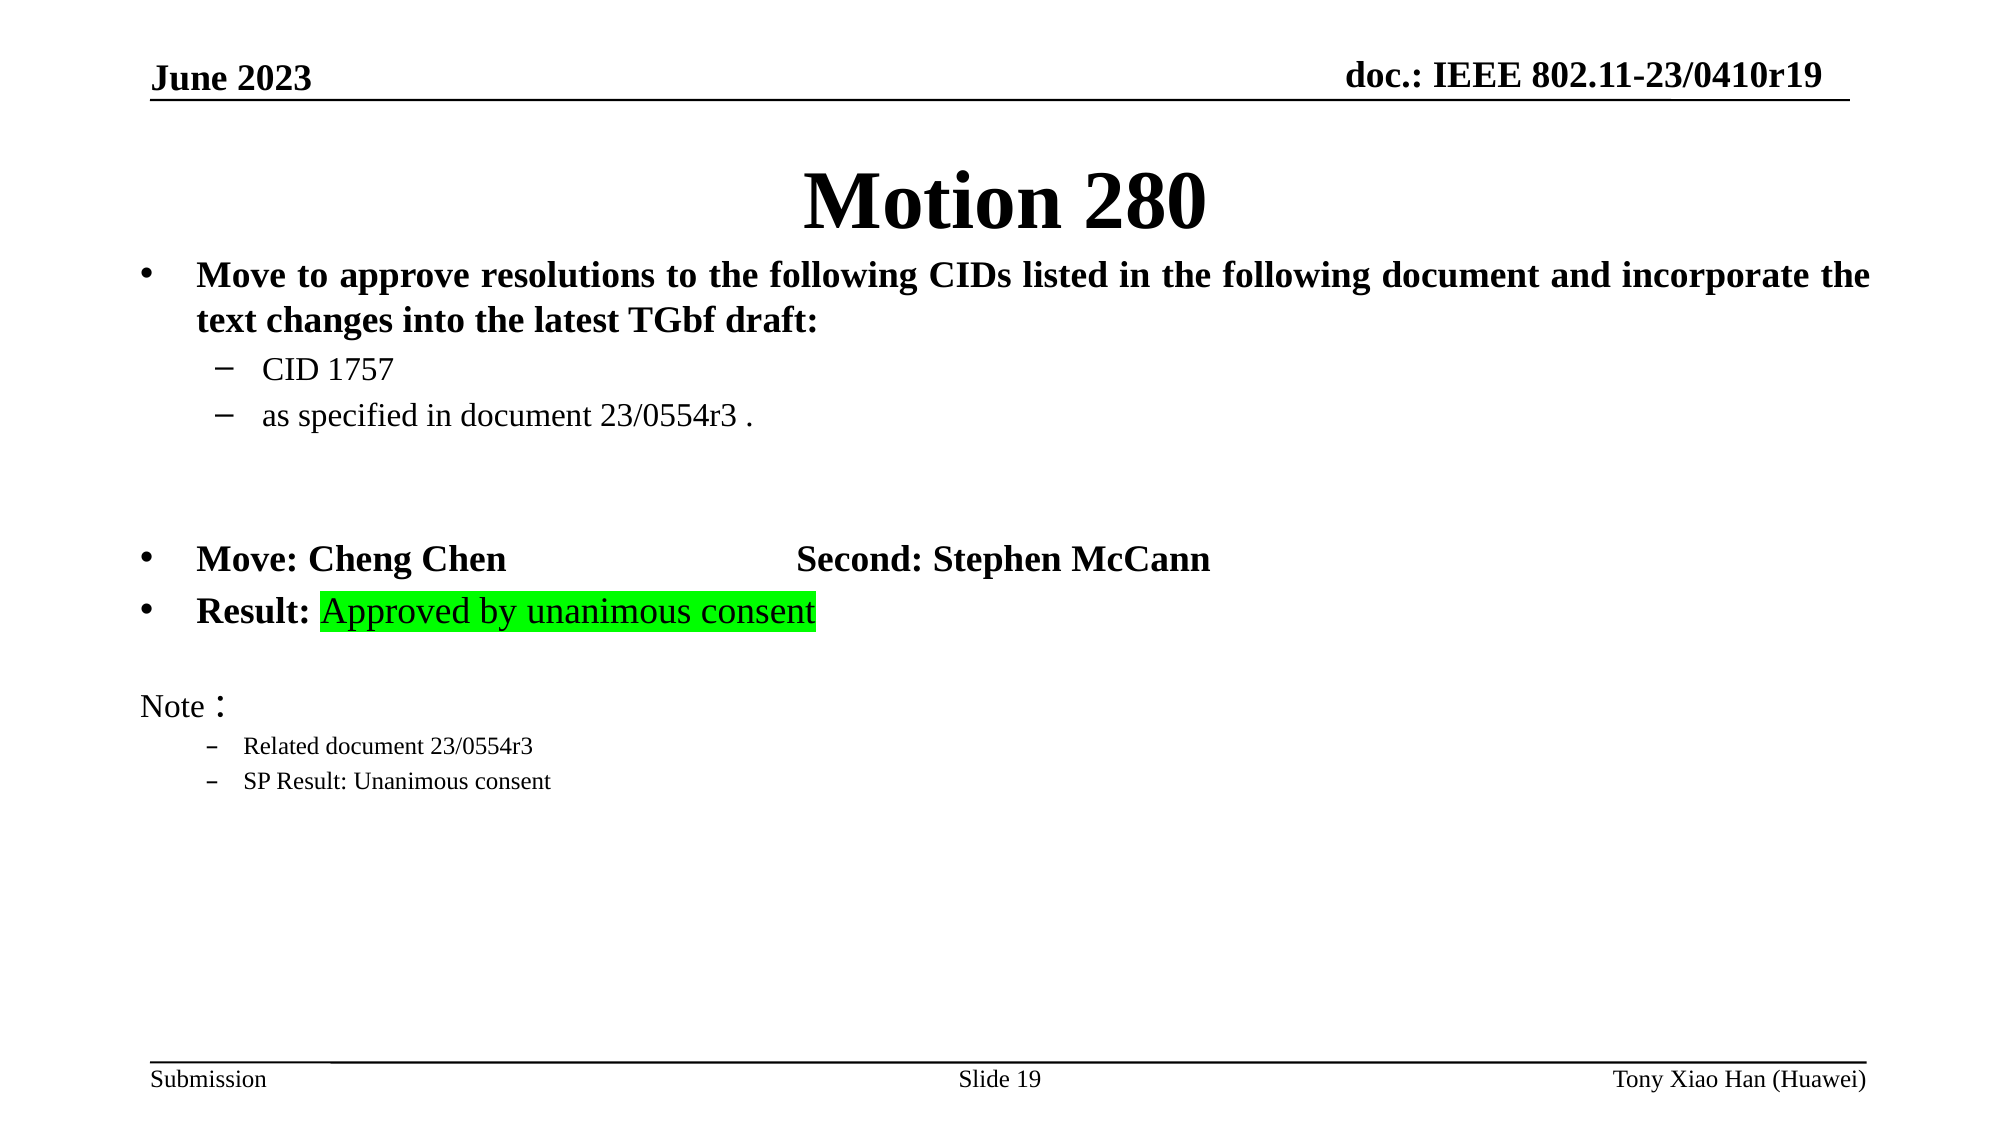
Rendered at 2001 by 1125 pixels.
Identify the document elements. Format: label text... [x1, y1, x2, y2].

text_box Motion 280 [368, 137, 1644, 212]
text_box Move to approve resolutions to the following CIDs listed in the following document and incorporate the text changes into the latest TGbf draft: CID 1757 as specified in document 23/0554r3 . Move: Cheng Chen Second: Stephen McCann Result: Approved by unanimous consent Note： Related document 23/0554r3 SP Result: Unanimous consent [125, 212, 1888, 900]
